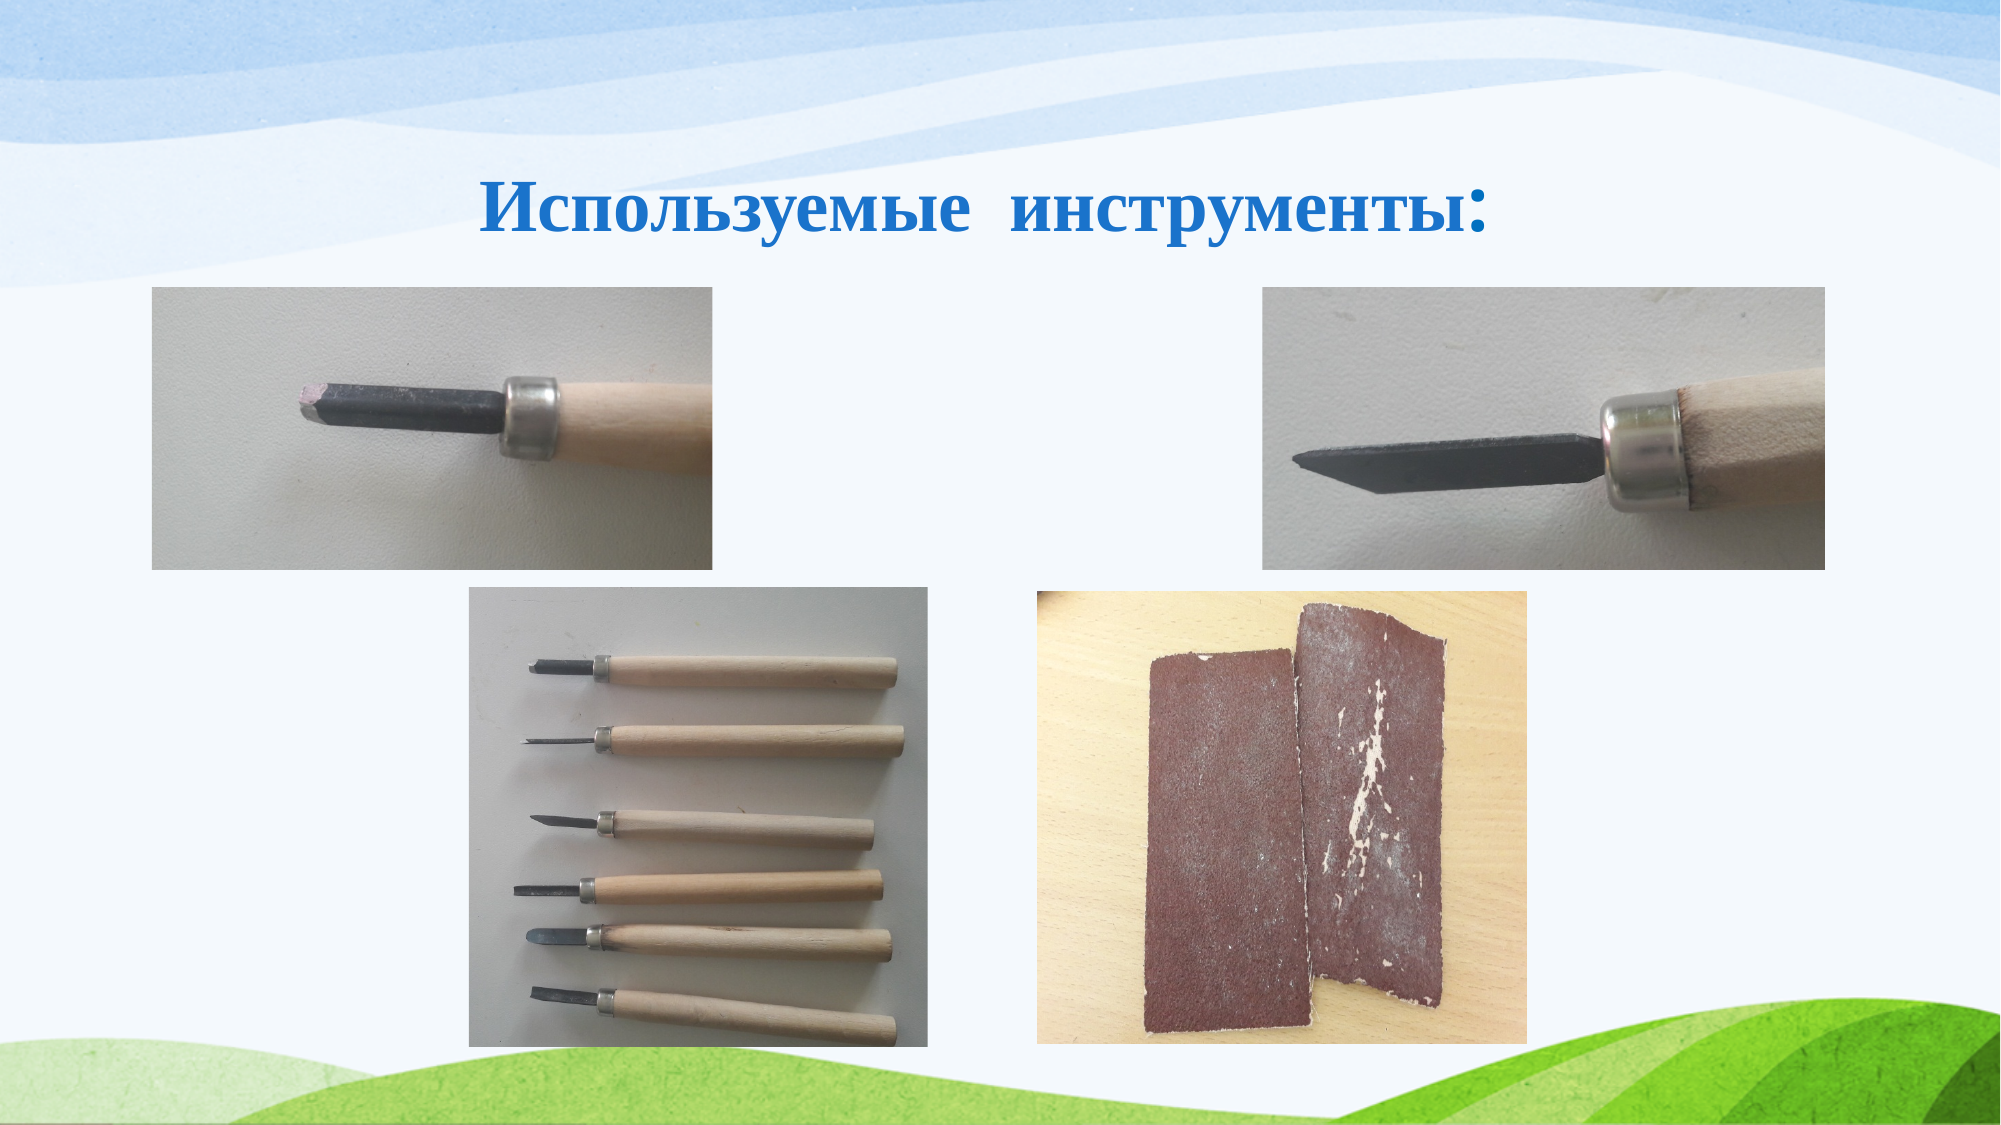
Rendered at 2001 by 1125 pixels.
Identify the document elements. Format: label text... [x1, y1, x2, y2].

picture [0, 0, 2001, 1125]
title Используемые инструменты: [158, 55, 1809, 256]
